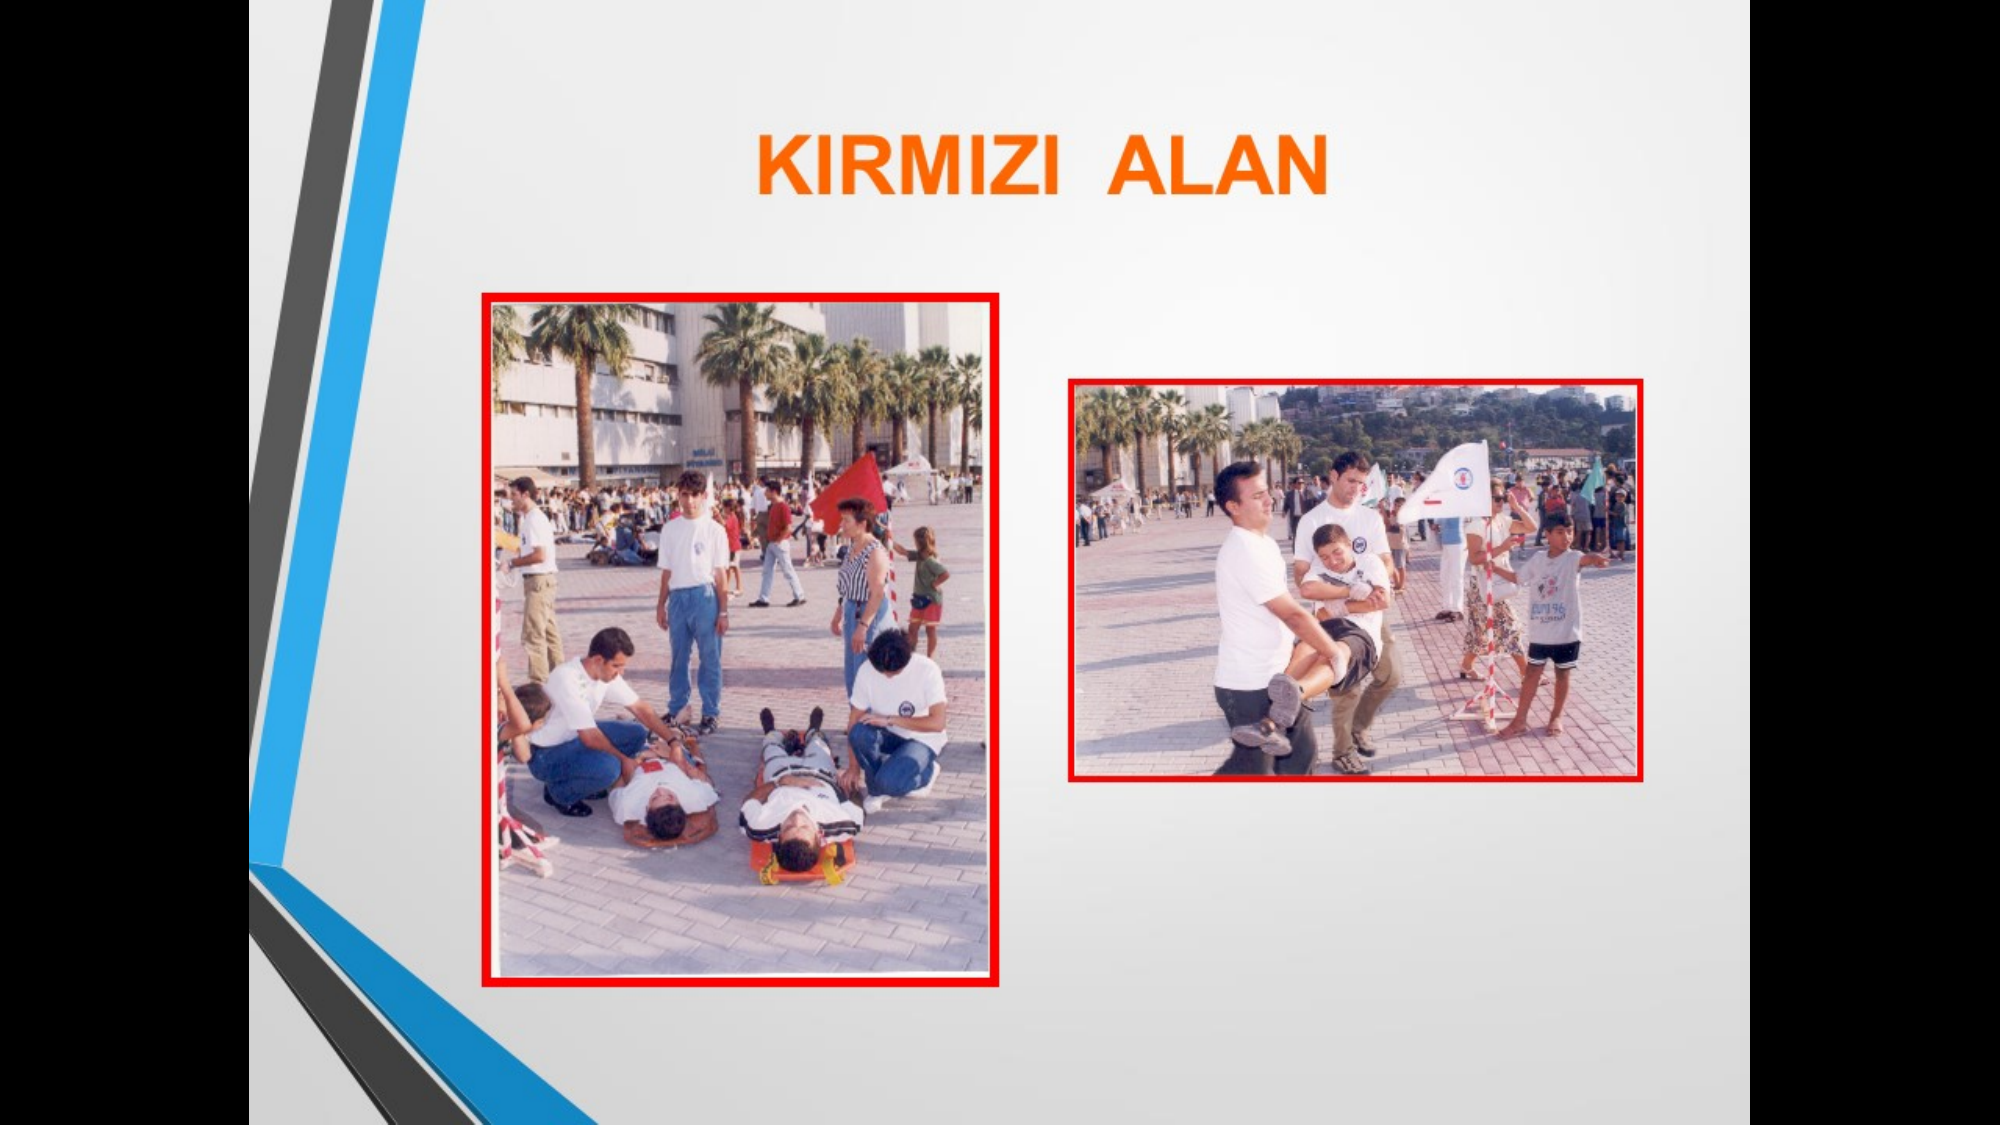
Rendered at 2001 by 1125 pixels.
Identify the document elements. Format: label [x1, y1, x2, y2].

picture [249, 0, 1750, 1125]
